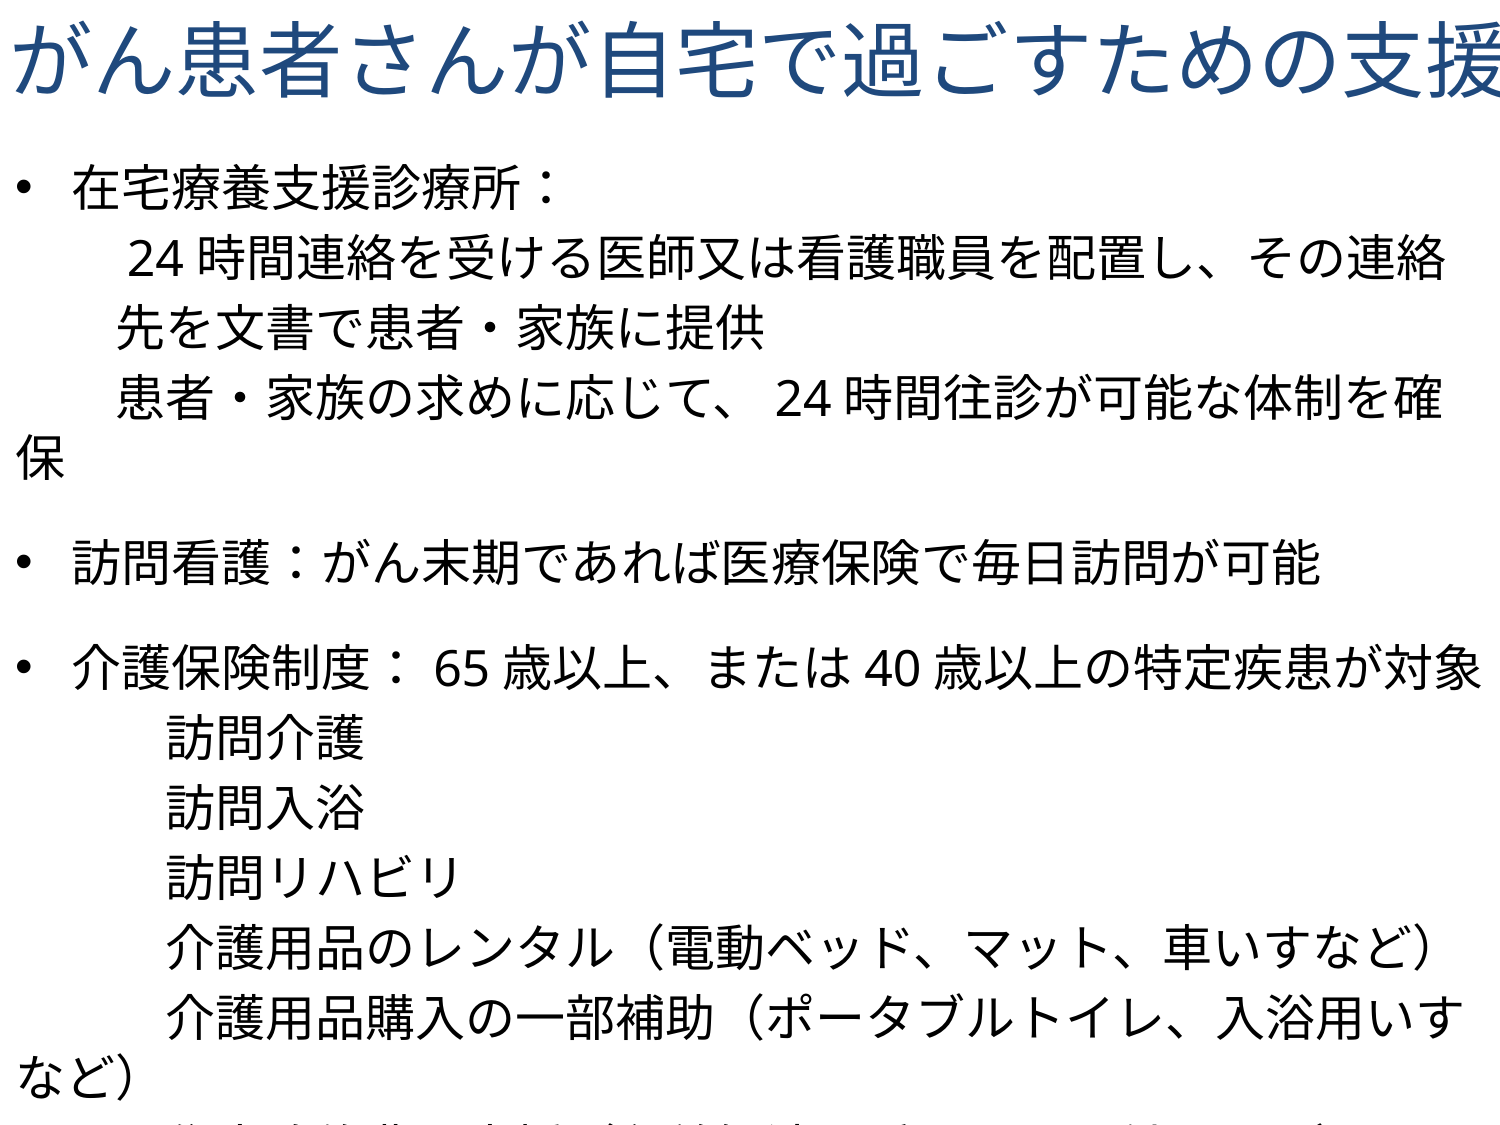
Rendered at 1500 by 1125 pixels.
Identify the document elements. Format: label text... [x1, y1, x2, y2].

list 在宅療養支援診療所： 24時間連絡を受ける医師又は看護職員を配置し、その連絡 先を文書で患者・家族に提供 患者・家族の求めに応じて、24時間往診が可能な体制を確保 訪問看護：がん末期であれば医療保険で毎日訪問が可能 介護保険制度：65歳以上、または40歳以上の特定疾患が対象 訪問介護 訪問入浴 訪問リハビリ 介護用品のレンタル（電動ベッド、マット、車いすなど） 介護用品購入の一部補助（ポータブルトイレ、入浴用いすなど） 住宅改修費の支援（段差解消、手すり取り付けなど） [0, 149, 1500, 1125]
title がん患者さんが自宅で過ごすための支援 [0, 0, 1500, 137]
